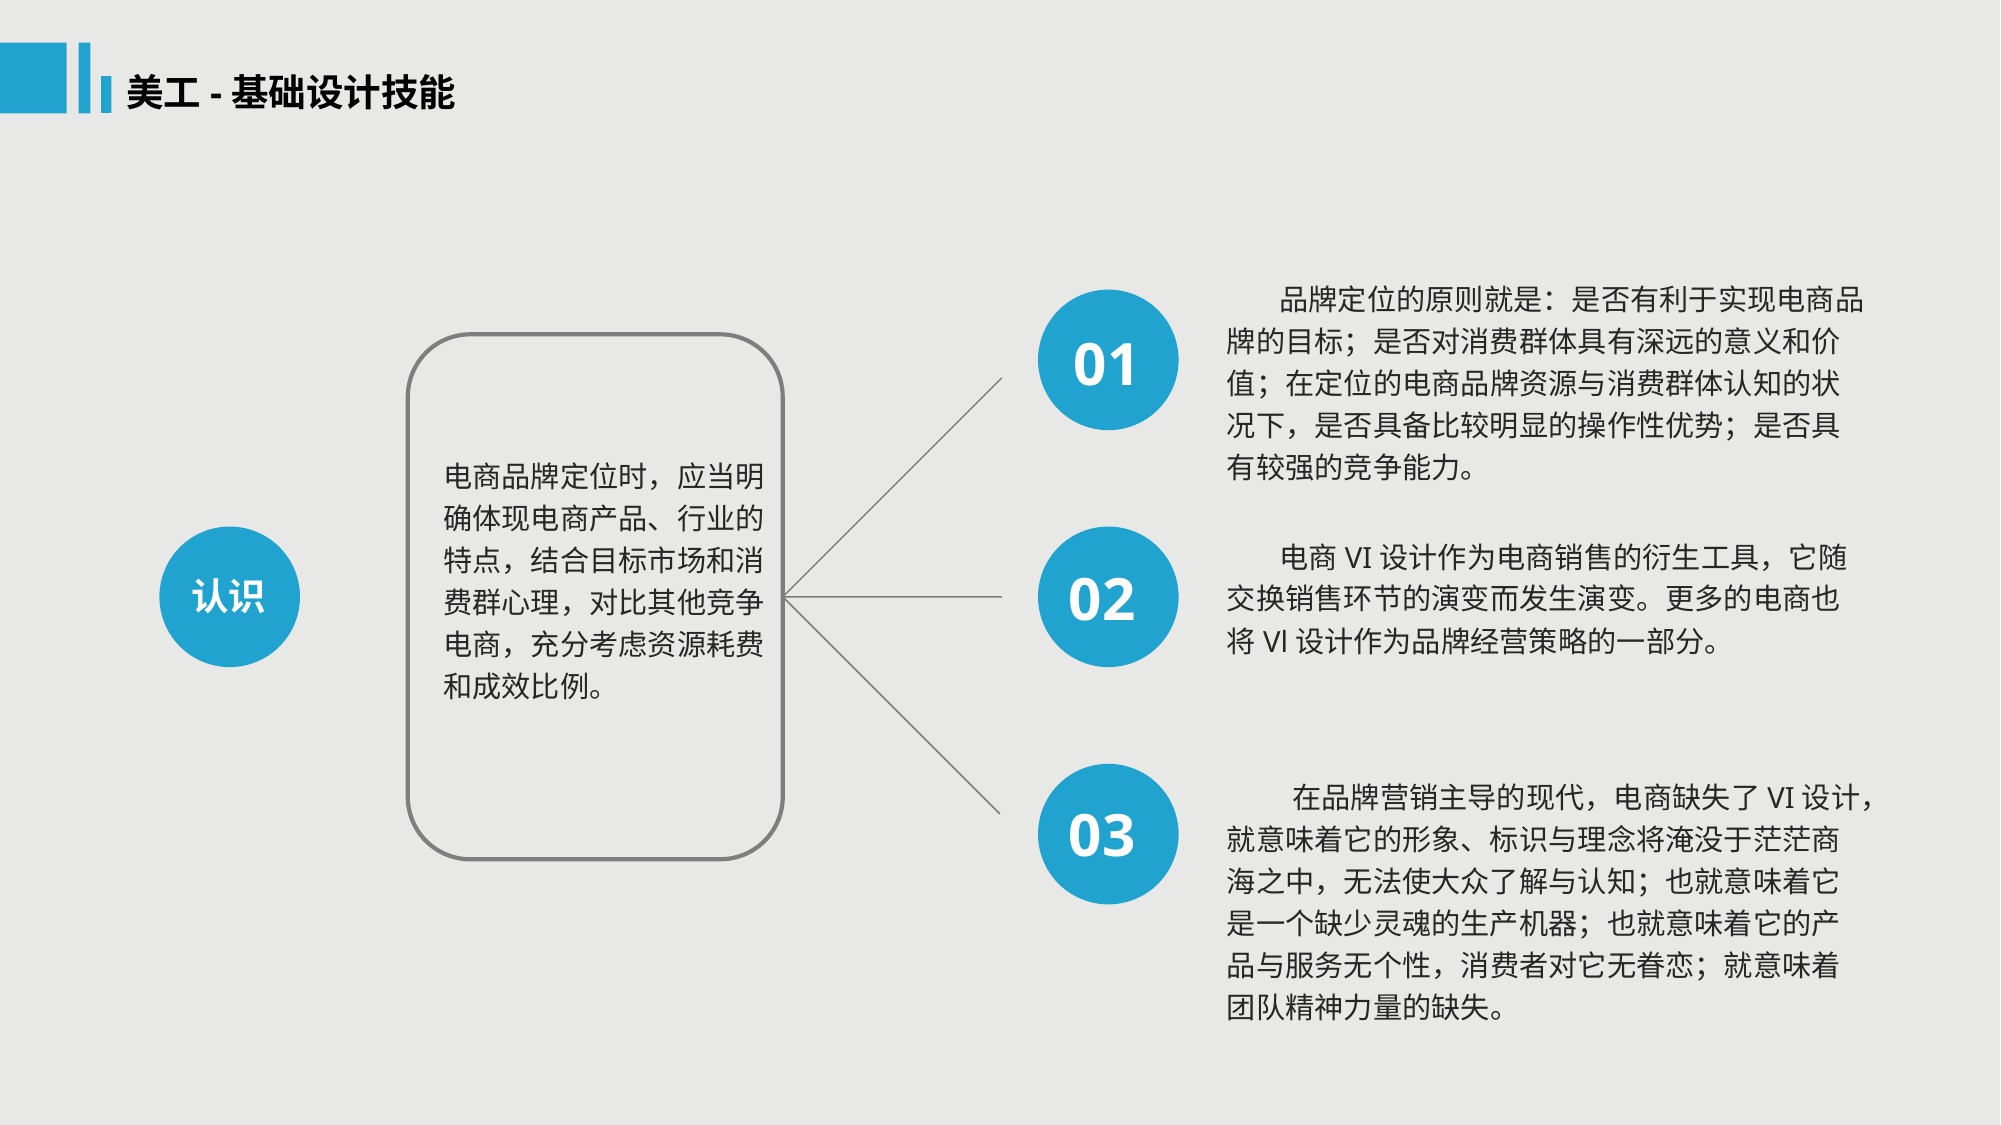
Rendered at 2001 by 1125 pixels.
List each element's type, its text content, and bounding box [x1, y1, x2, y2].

text_box 美工-基础设计技能 [111, 61, 519, 122]
text_box [1035, 287, 1169, 433]
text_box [782, 603, 1001, 815]
text_box [1035, 761, 1168, 907]
text_box 01 [1059, 319, 1184, 405]
text_box 电商VI设计作为电商销售的衍生工具，它随交换销售环节的演变而发生演变。更多的电商也将Vl设计作为品牌经营策略的一部分。 [1226, 532, 1865, 658]
text_box 在品牌营销主导的现代，电商缺失了VI设计，就意味着它的形象、标识与理念将淹没于茫茫商海之中，无法使大众了解与认知；也就意味着它是一个缺少灵魂的生产机器；也就意味着它的产品与服务无个性，消费者对它无眷恋；就意味着团队精神力量的缺失。 [1226, 772, 1865, 1024]
text_box [405, 332, 782, 862]
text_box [0, 42, 112, 114]
text_box 02 [1054, 554, 1179, 639]
text_box 电商品牌定位时，应当明确体现电商产品、行业的特点，结合目标市场和消费群心理，对比其他竞争电商，充分考虑资源耗费和成效比例。 [443, 451, 777, 704]
text_box [157, 524, 296, 670]
text_box 认识 [176, 565, 311, 626]
text_box 品牌定位的原则就是：是否有利于实现电商品牌的目标；是否对消费群体具有深远的意义和价值；在定位的电商品牌资源与消费群体认知的状况下，是否具备比较明显的操作性优势；是否具有较强的竞争能力。 [1226, 274, 1865, 485]
text_box 03 [1054, 791, 1179, 876]
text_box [782, 377, 1003, 596]
text_box [1035, 524, 1168, 670]
